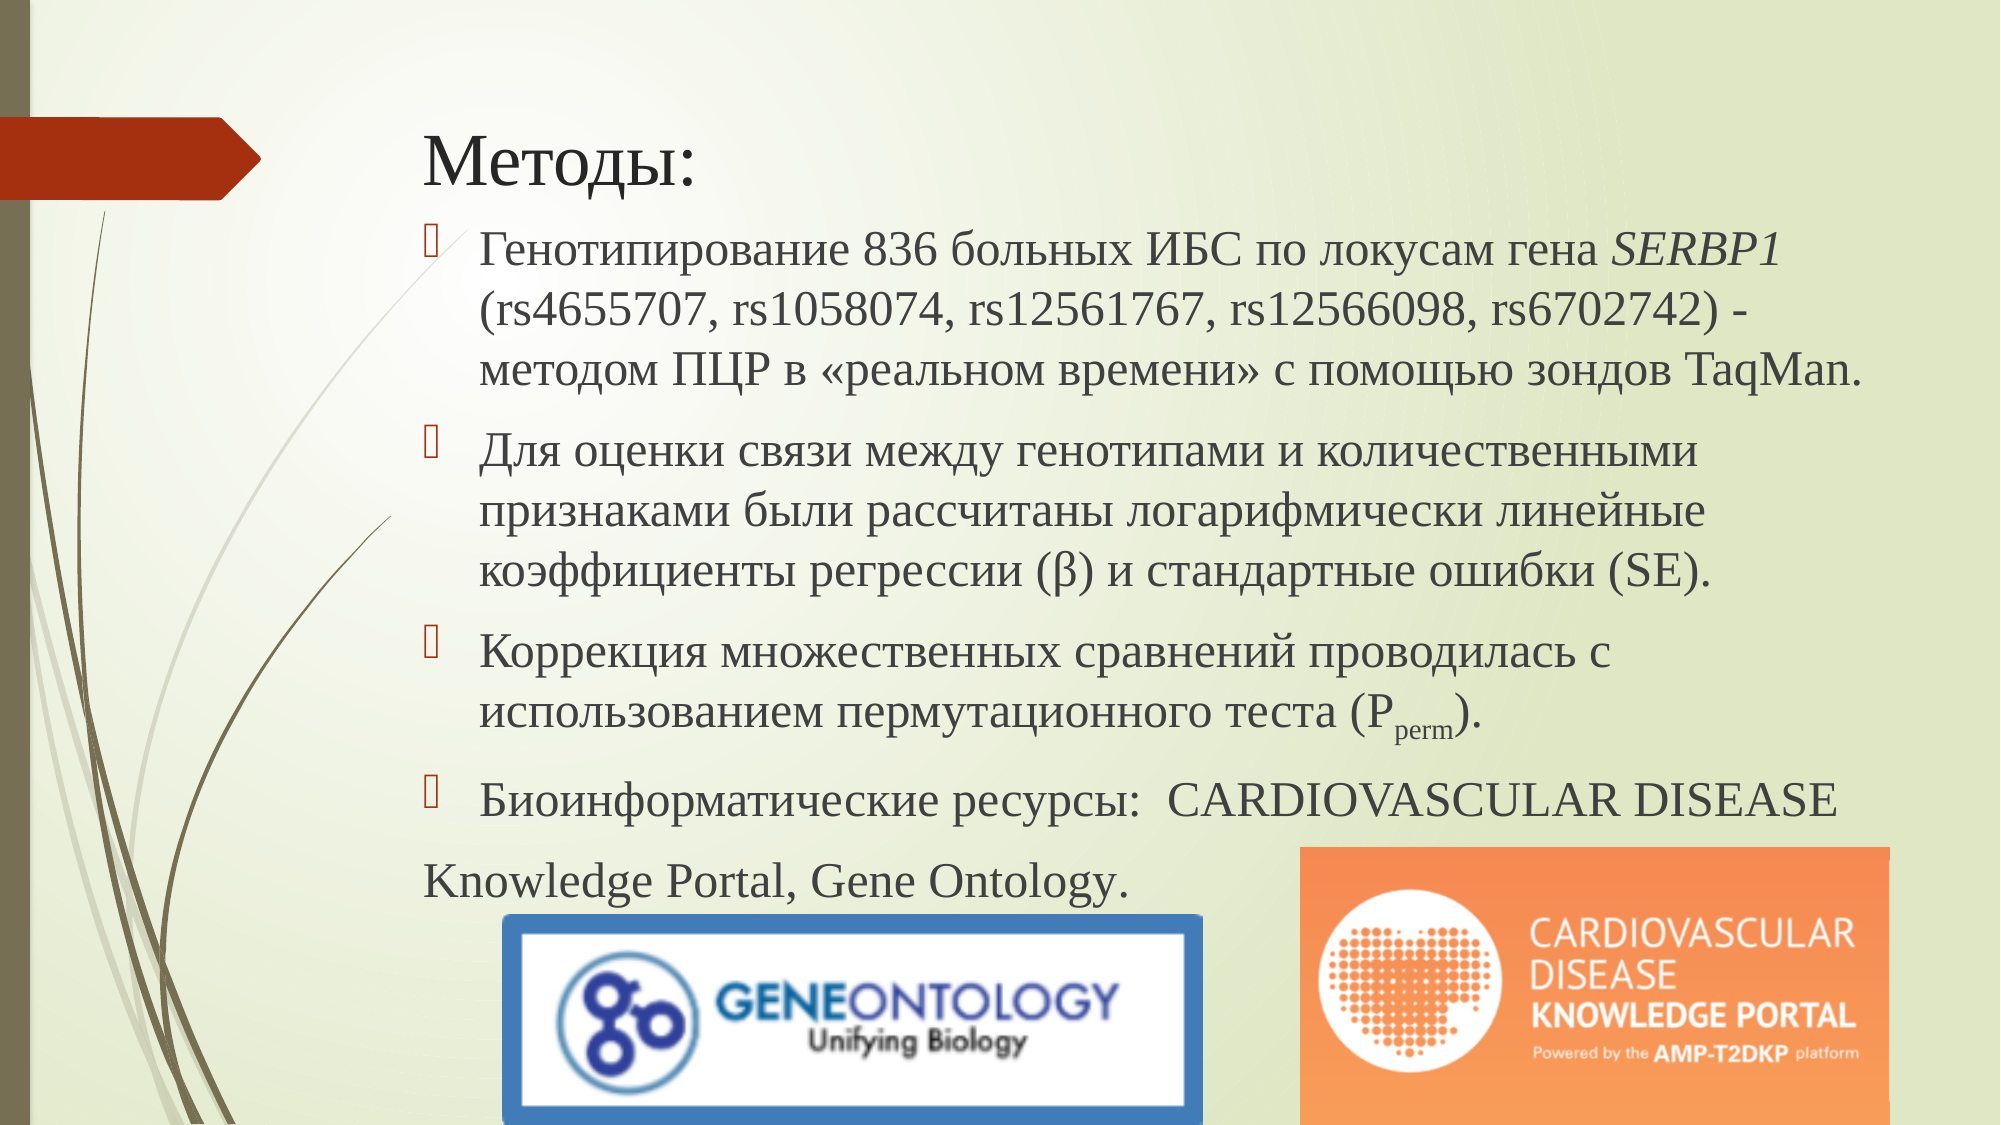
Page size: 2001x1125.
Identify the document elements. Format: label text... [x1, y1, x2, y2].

picture [502, 914, 1203, 1125]
title Методы: [407, 102, 1888, 207]
list Генотипирование 836 больных ИБС по локусам гена SERBP1 (rs4655707, rs1058074, rs12561767, rs12566098, rs6702742) - методом ПЦР в «реальном времени» с помощью зондов TaqMan. Для оценки связи между генотипами и количественными признаками были рассчитаны логарифмически линейные коэффициенты регрессии (β) и стандартные ошибки (SE). Коррекция множественных сравнений проводилась с использованием пермутационного теста (Pperm). Биоинформатические ресурсы: CARDIOVASCULAR DISEASE Knowledge Portal, Gene Ontology. [407, 207, 1943, 970]
picture [1300, 847, 1890, 1125]
